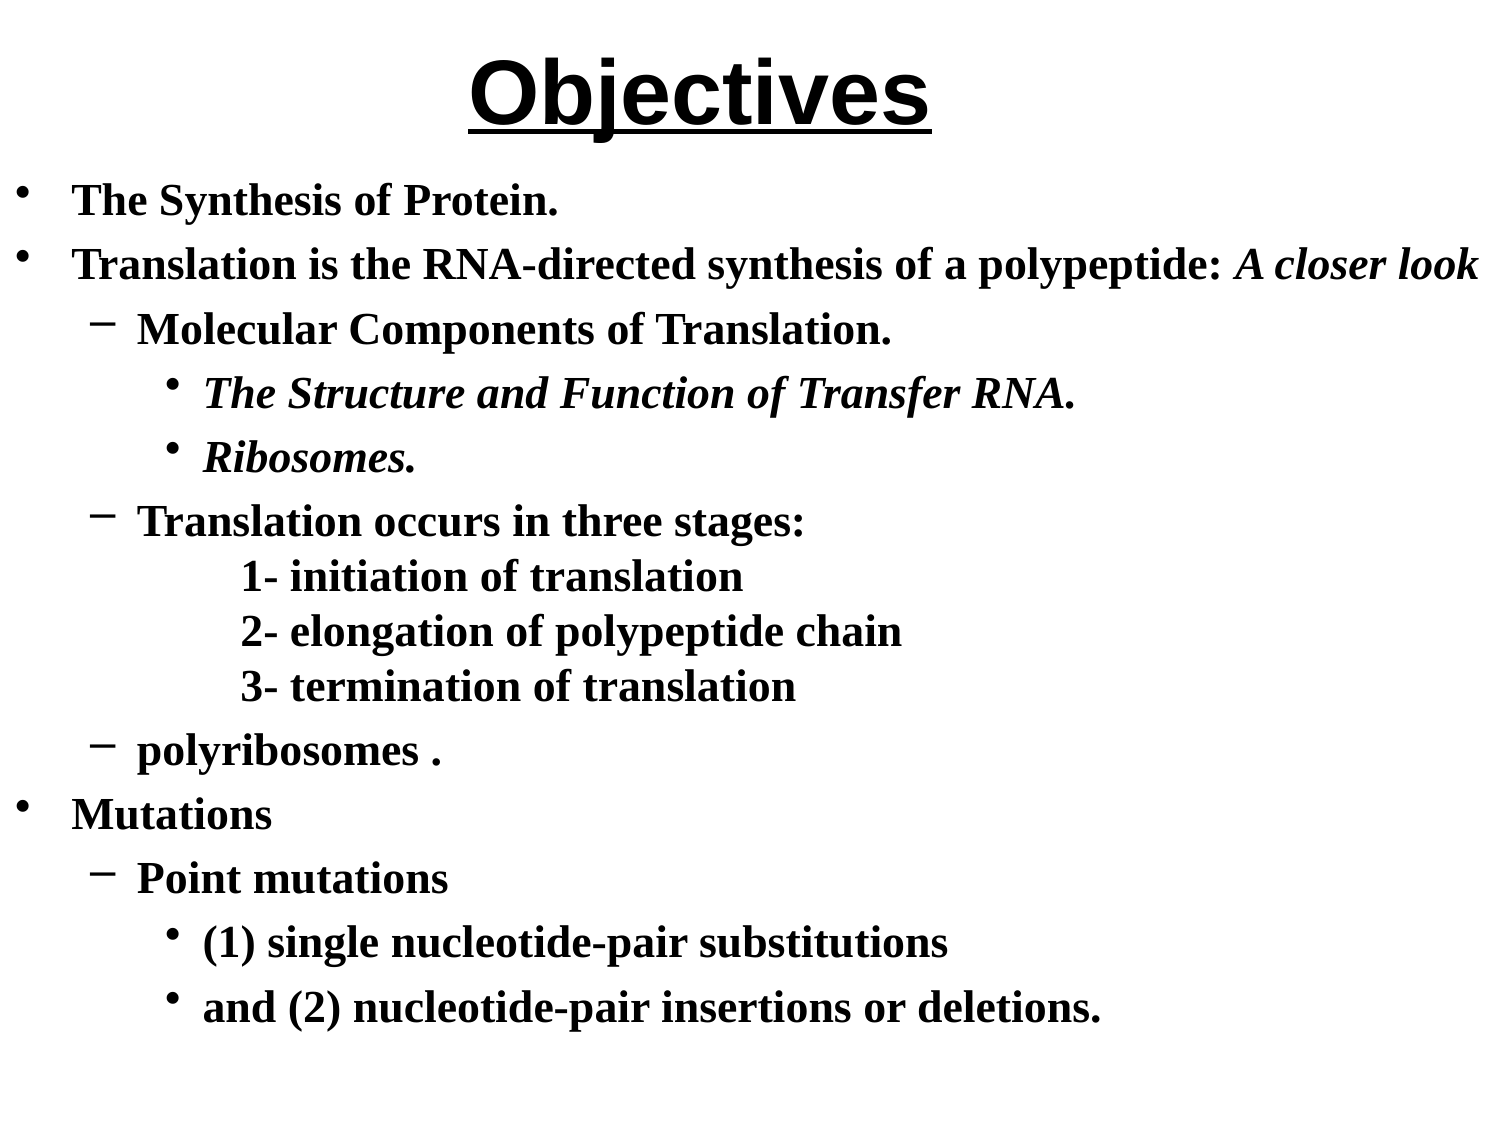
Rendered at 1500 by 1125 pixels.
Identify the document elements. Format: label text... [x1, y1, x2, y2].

list The Synthesis of Protein. Translation is the RNA-directed synthesis of a polypeptide: A closer look Molecular Components of Translation. The Structure and Function of Transfer RNA. Ribosomes. Translation occurs in three stages: 1- initiation of translation 2- elongation of polypeptide chain 3- termination of translation polyribosomes . Mutations Point mutations (1) single nucleotide-pair substitutions and (2) nucleotide-pair insertions or deletions. [0, 162, 1498, 1051]
title Objectives [24, 24, 1376, 162]
